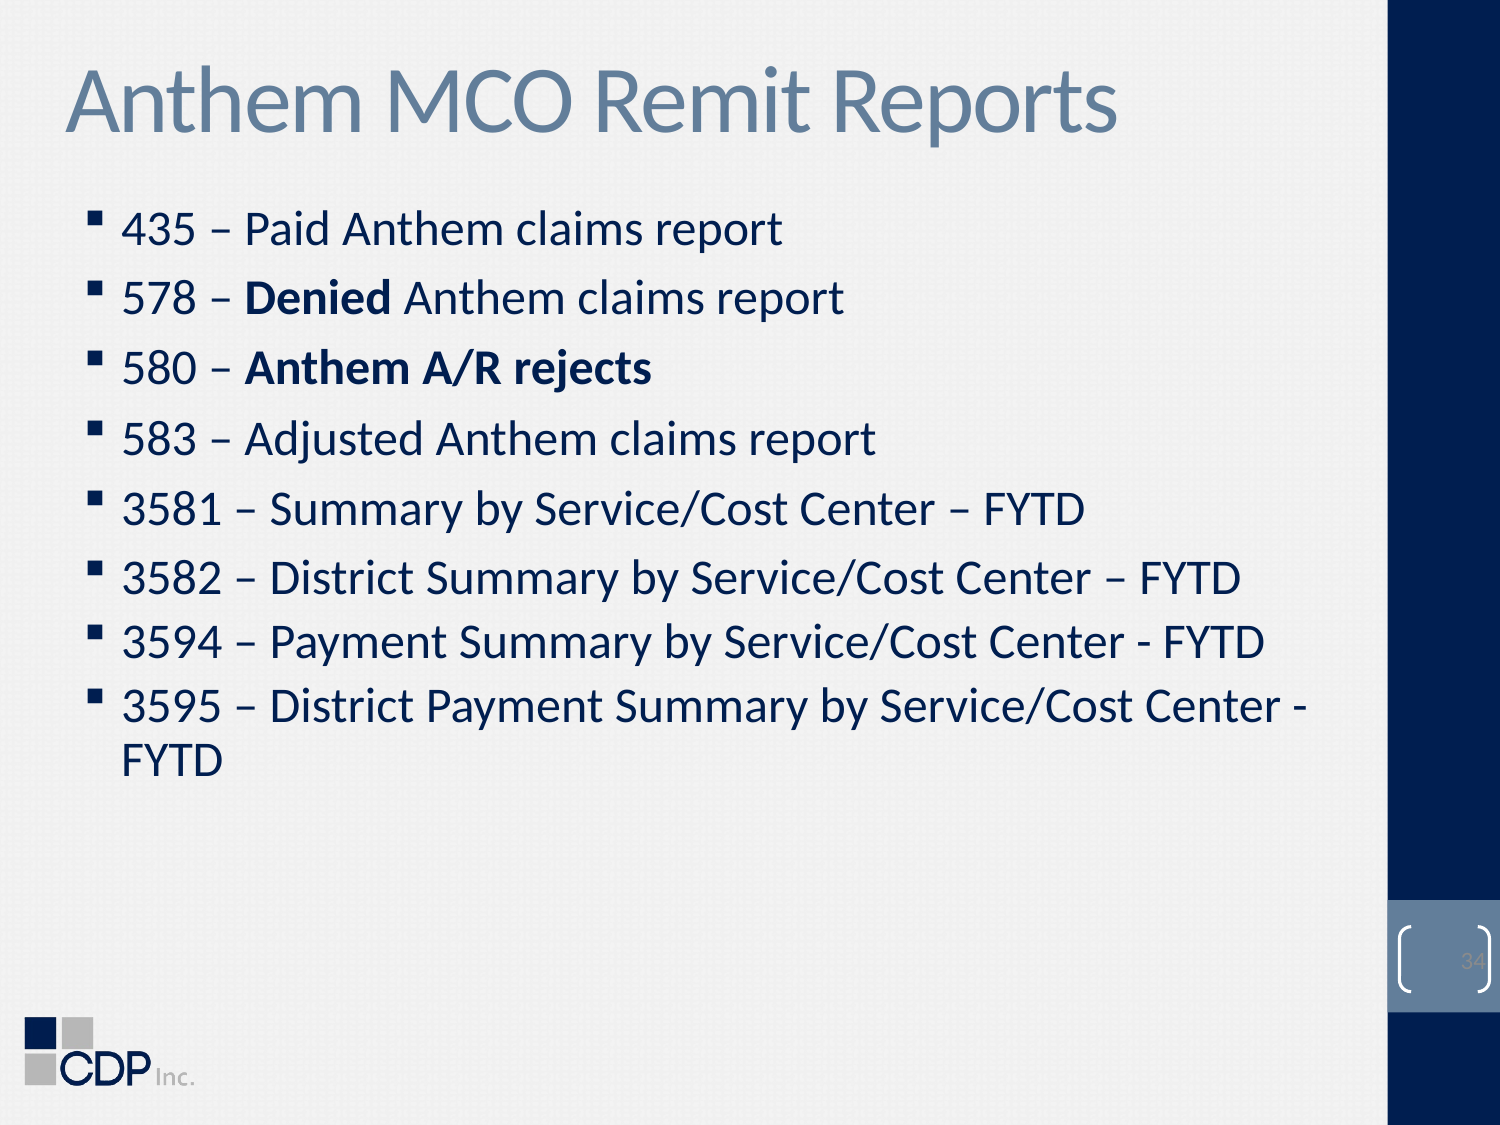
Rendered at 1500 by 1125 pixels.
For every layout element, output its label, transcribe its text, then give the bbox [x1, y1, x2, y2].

picture [1, 999, 225, 1125]
slide_number 34 [1397, 925, 1492, 994]
list 435 – Paid Anthem claims report 578 – Denied Anthem claims report 580 – Anthem A/R rejects 583 – Adjusted Anthem claims report 3581 – Summary by Service/Cost Center – FYTD 3582 – District Summary by Service/Cost Center – FYTD 3594 – Payment Summary by Service/Cost Center - FYTD 3595 – District Payment Summary by Service/Cost Center - FYTD [50, 187, 1375, 1050]
title Anthem MCO Remit Reports [50, 0, 1375, 187]
